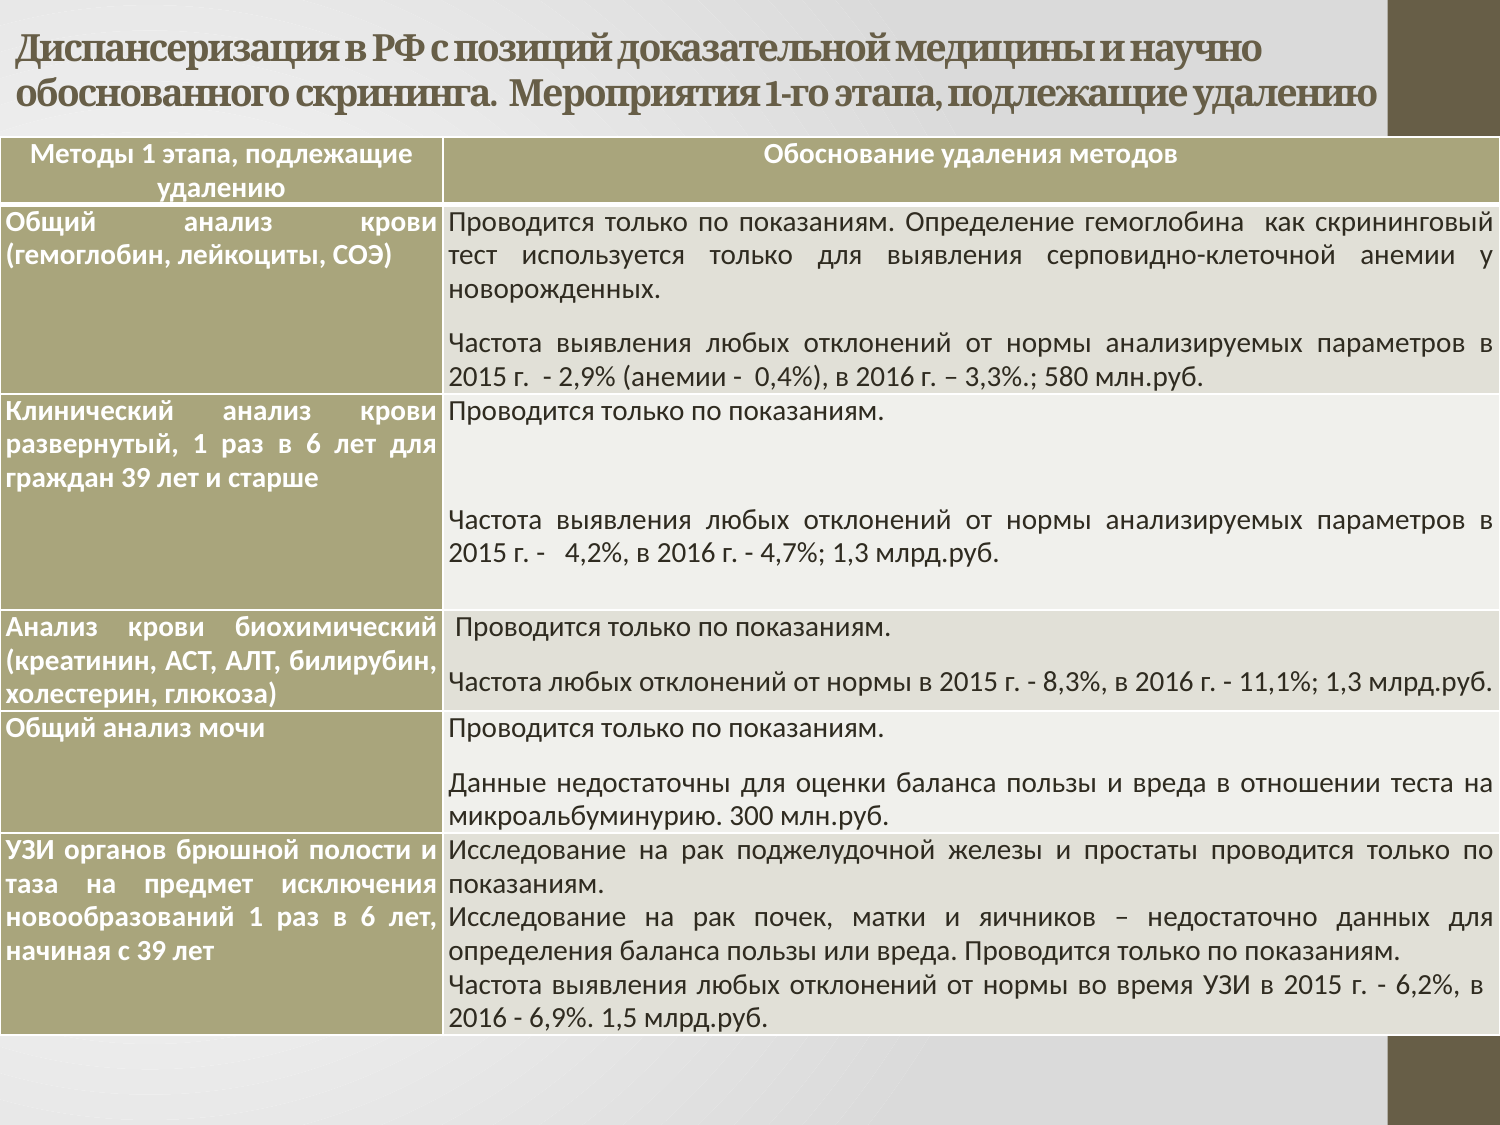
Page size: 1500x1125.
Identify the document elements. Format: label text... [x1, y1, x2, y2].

title Диспансеризация в РФ с позиций доказательной медицины и научно обоснованного скрининга. Мероприятия 1-го этапа, подлежащие удалению [0, 0, 1394, 138]
table_cell Клинический анализ крови развернутый, 1 раз в 6 лет для граждан 39 лет и старше [1, 395, 442, 609]
table_cell Исследование на рак поджелудочной железы и простаты проводится только по показаниям. Исследование на рак почек, матки и яичников – недостаточно данных для определения баланса пользы или вреда. Проводится только по показаниям. Частота выявления любых отклонений от нормы во время УЗИ в 2015 г. - 6,2%, в 2016 - 6,9%. 1,5 млрд.руб. [444, 834, 1499, 1034]
table_cell Проводится только по показаниям. Частота любых отклонений от нормы в 2015 г. - 8,3%, в 2016 г. - 11,1%; 1,3 млрд.руб. [444, 611, 1499, 710]
table_cell УЗИ органов брюшной полости и таза на предмет исключения новообразований 1 раз в 6 лет, начиная с 39 лет [1, 834, 442, 1034]
table_cell Проводится только по показаниям. Определение гемоглобина как скрининговый тест используется только для выявления серповидно-клеточной анемии у новорожденных. Частота выявления любых отклонений от нормы анализируемых параметров в 2015 г. - 2,9% (анемии - 0,4%), в 2016 г. – 3,3%.; 580 млн.руб. [444, 207, 1499, 393]
table_cell Общий анализ крови (гемоглобин, лейкоциты, СОЭ) [1, 207, 442, 393]
table_cell Проводится только по показаниям. Данные недостаточны для оценки баланса пользы и вреда в отношении теста на микроальбуминурию. 300 млн.руб. [444, 712, 1499, 832]
table_header Обоснование удаления методов [444, 138, 1499, 202]
table_header Методы 1 этапа, подлежащие удалению [1, 138, 442, 202]
table_cell Анализ крови биохимический (креатинин, АСТ, АЛТ, билирубин, холестерин, глюкоза) [1, 611, 442, 710]
table_cell Проводится только по показаниям. Частота выявления любых отклонений от нормы анализируемых параметров в 2015 г. - 4,2%, в 2016 г. - 4,7%; 1,3 млрд.руб. [444, 395, 1499, 609]
table_cell Общий анализ мочи [1, 712, 442, 832]
